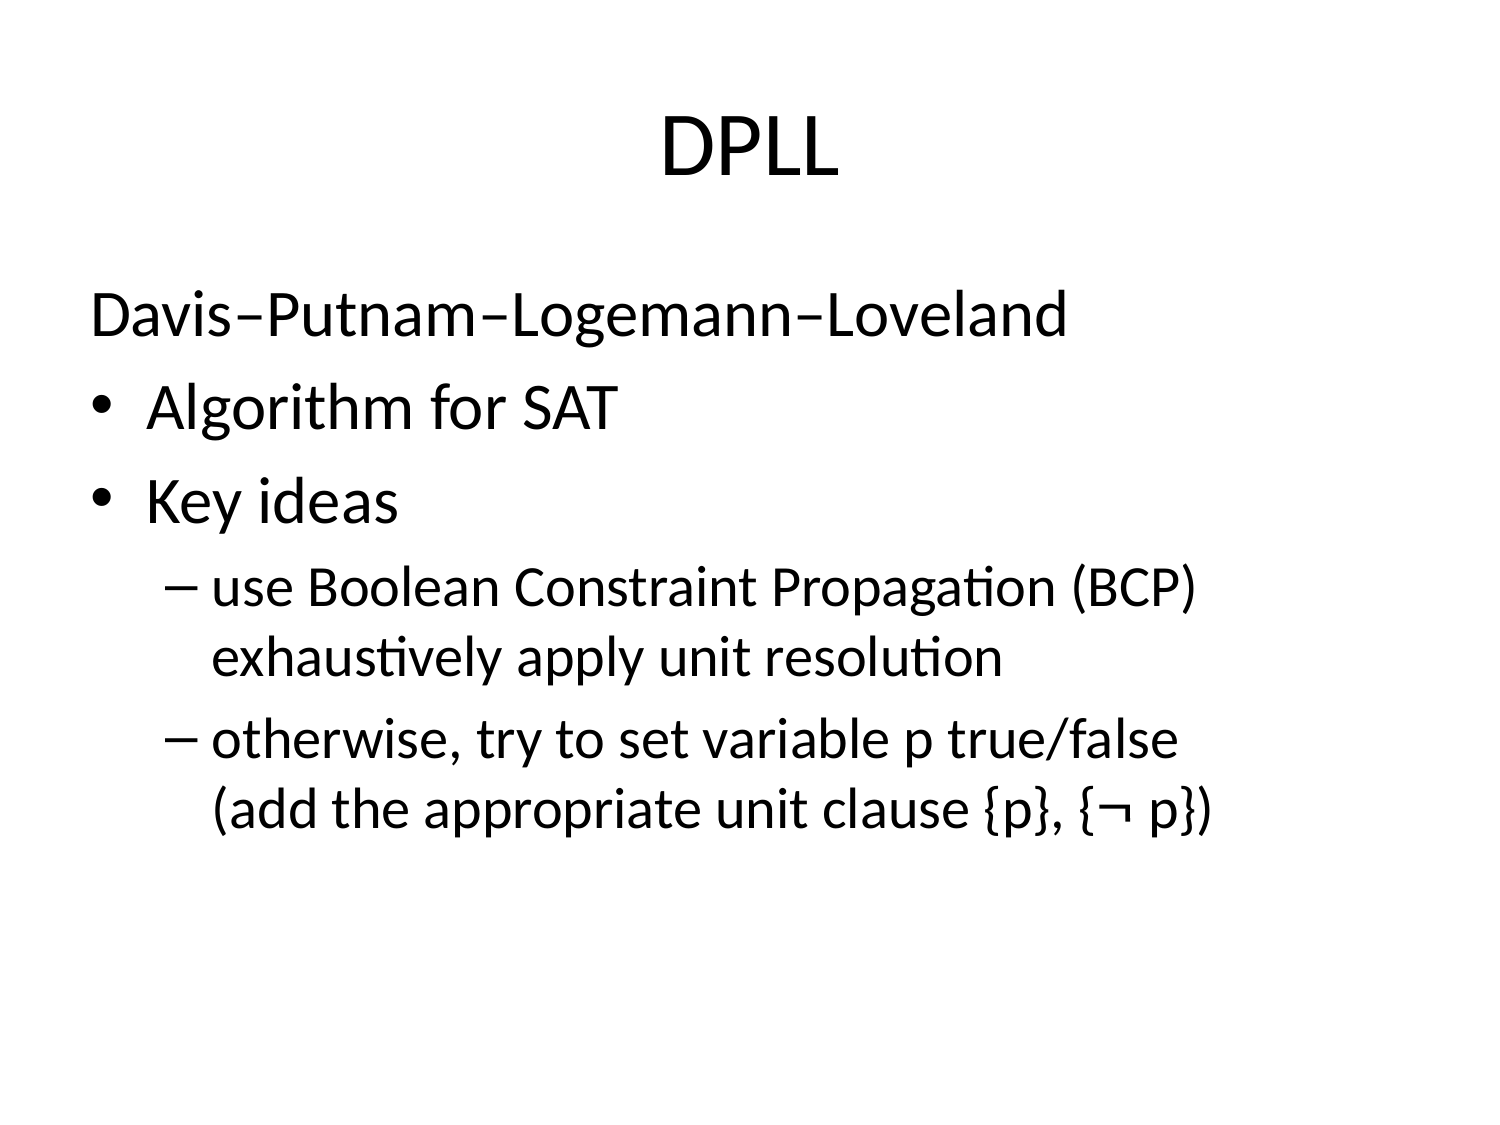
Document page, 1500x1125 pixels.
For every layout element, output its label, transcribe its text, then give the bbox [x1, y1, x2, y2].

title DPLL [75, 45, 1425, 233]
list Davis–Putnam–Logemann–Loveland Algorithm for SAT Key ideas use Boolean Constraint Propagation (BCP) exhaustively apply unit resolution otherwise, try to set variable p true/false (add the appropriate unit clause {p}, { p}) [75, 262, 1425, 1005]
